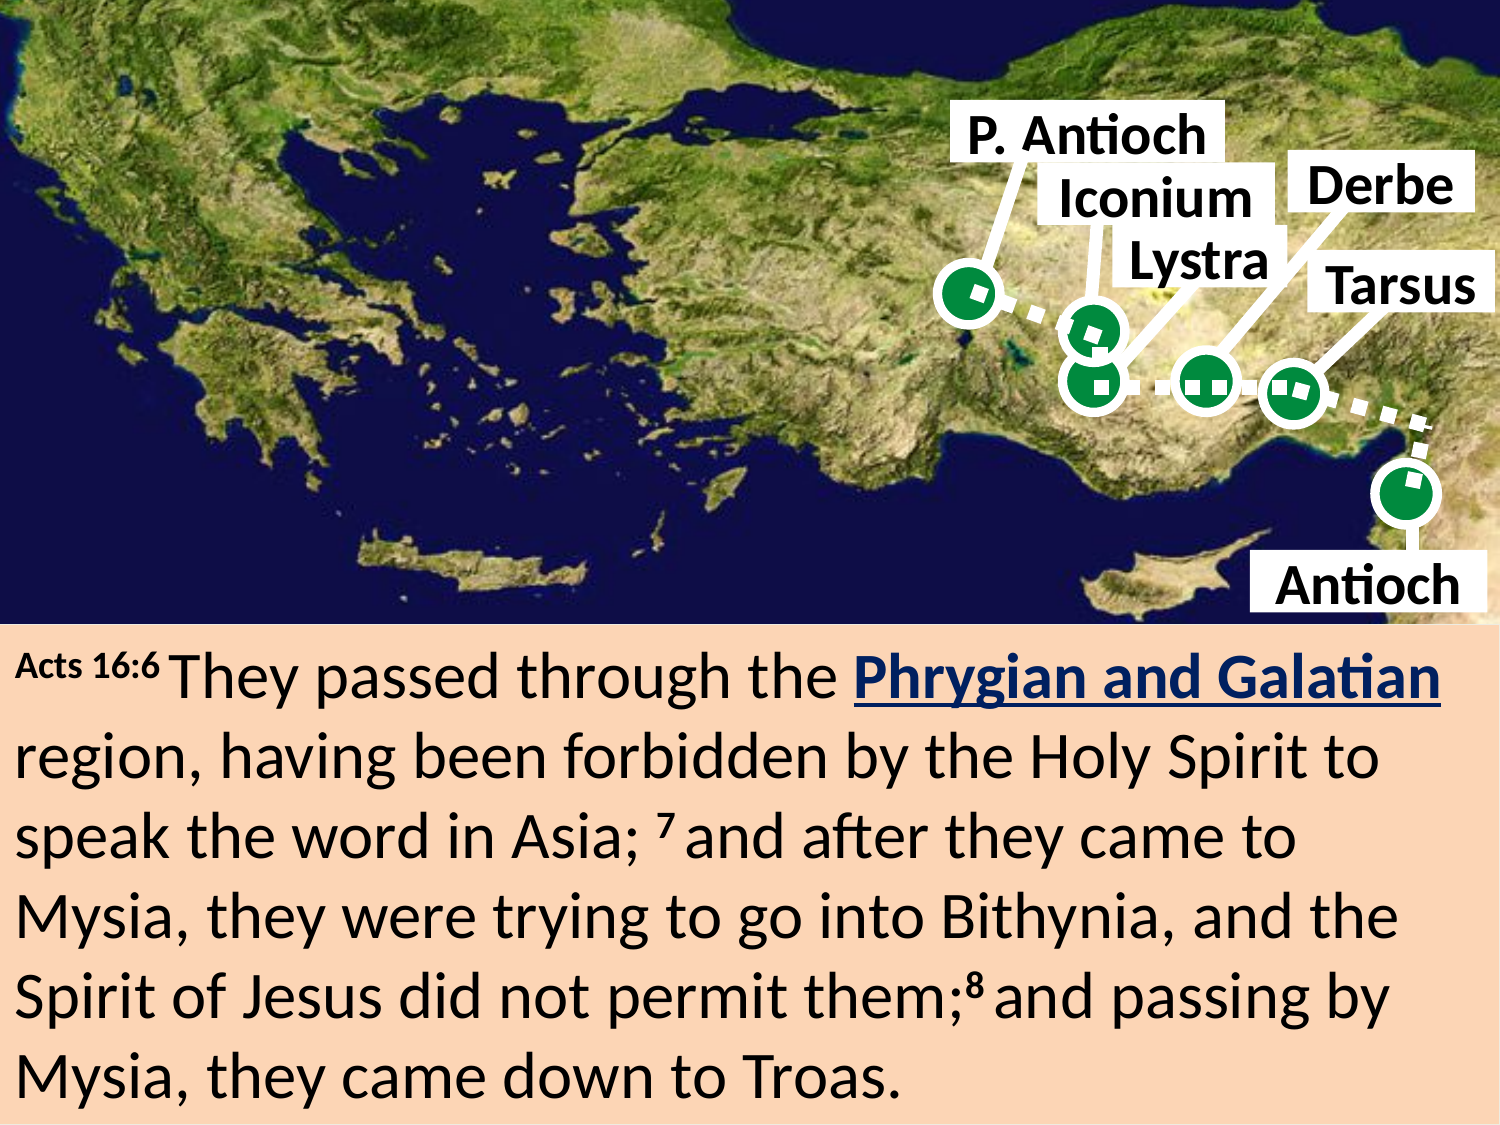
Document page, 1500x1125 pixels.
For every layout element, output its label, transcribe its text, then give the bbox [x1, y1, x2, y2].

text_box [1099, 262, 1213, 388]
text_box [1412, 424, 1426, 488]
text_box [974, 149, 1026, 285]
picture [0, 0, 1500, 1046]
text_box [1287, 387, 1426, 426]
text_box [1087, 187, 1101, 287]
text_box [962, 287, 1101, 338]
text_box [1312, 262, 1432, 376]
text_box Acts 16:6 They passed through the Phrygian and Galatian region, having been forbidden by the Holy Spirit to speak the word in Asia; 7 and after they came to Mysia, they were trying to go into Bithynia, and the Spirit of Jesus did not permit them;8 and passing by Mysia, they came down to Troas. [0, 1053, 1500, 1125]
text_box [1212, 199, 1351, 363]
